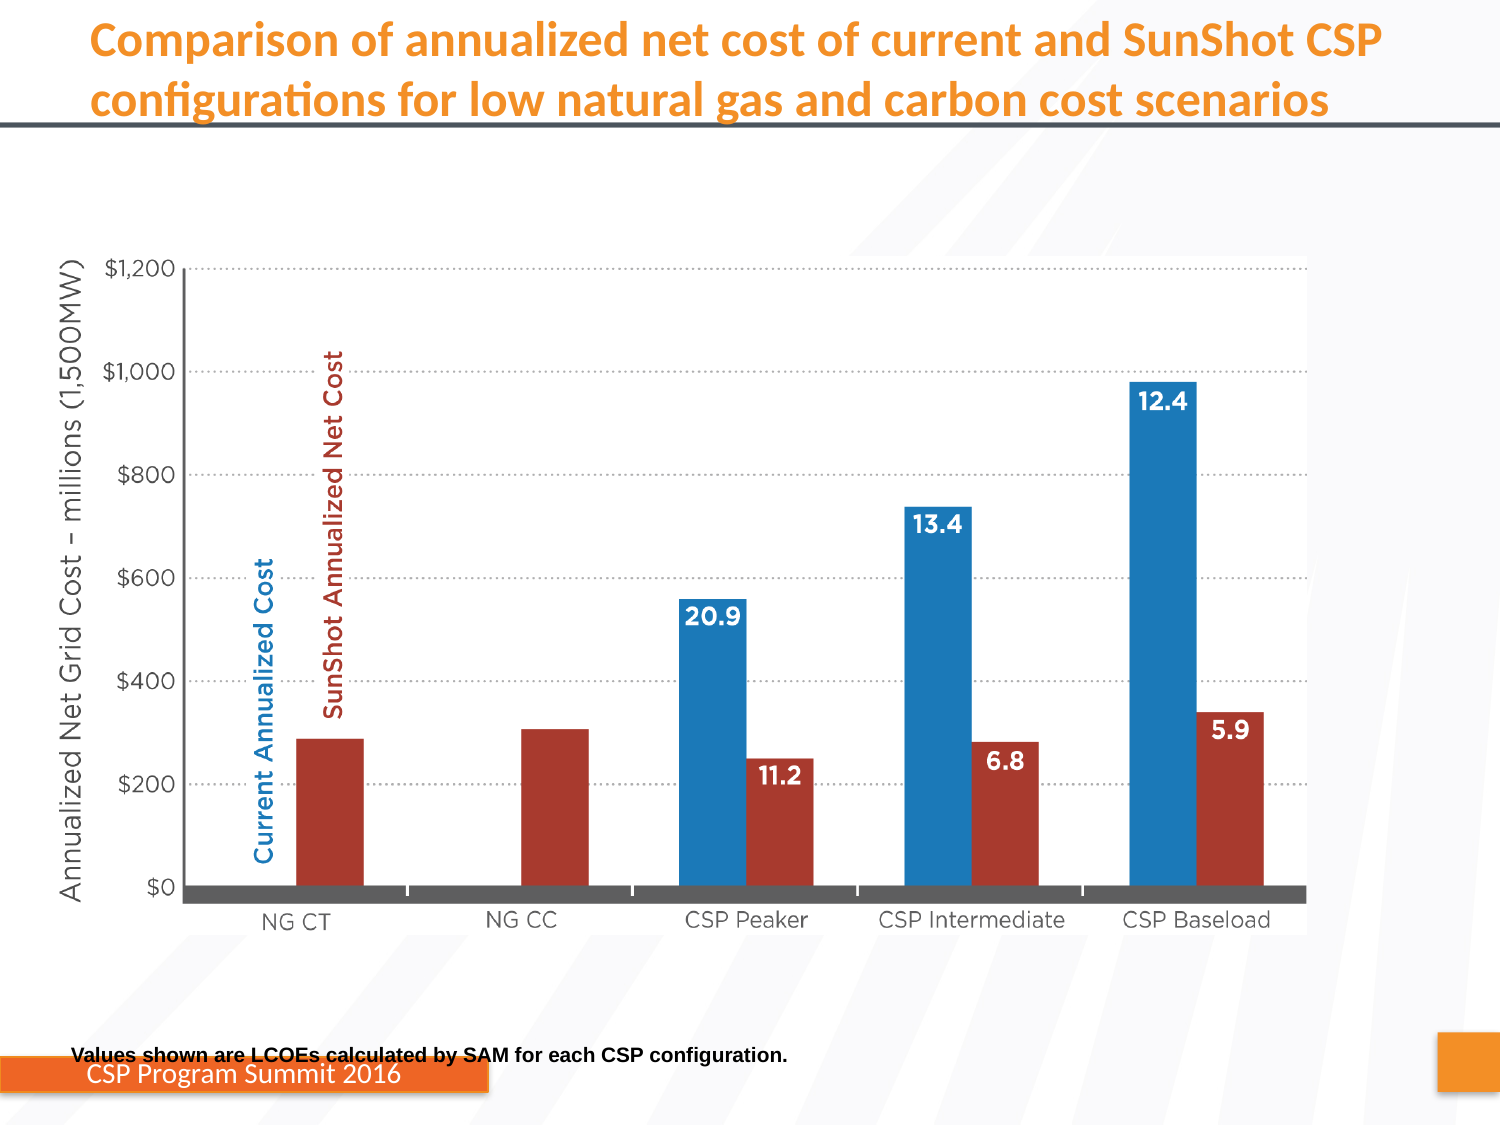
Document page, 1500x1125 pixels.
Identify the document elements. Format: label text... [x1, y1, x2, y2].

title Comparison of annualized net cost of current and SunShot CSP configurations for low natural gas and carbon cost scenarios [75, 75, 1425, 113]
picture [0, 128, 1500, 1125]
text_box Values shown are LCOEs calculated by SAM for each CSP configuration. [55, 1033, 939, 1074]
picture [0, 75, 1500, 122]
text_box [0, 0, 1500, 75]
